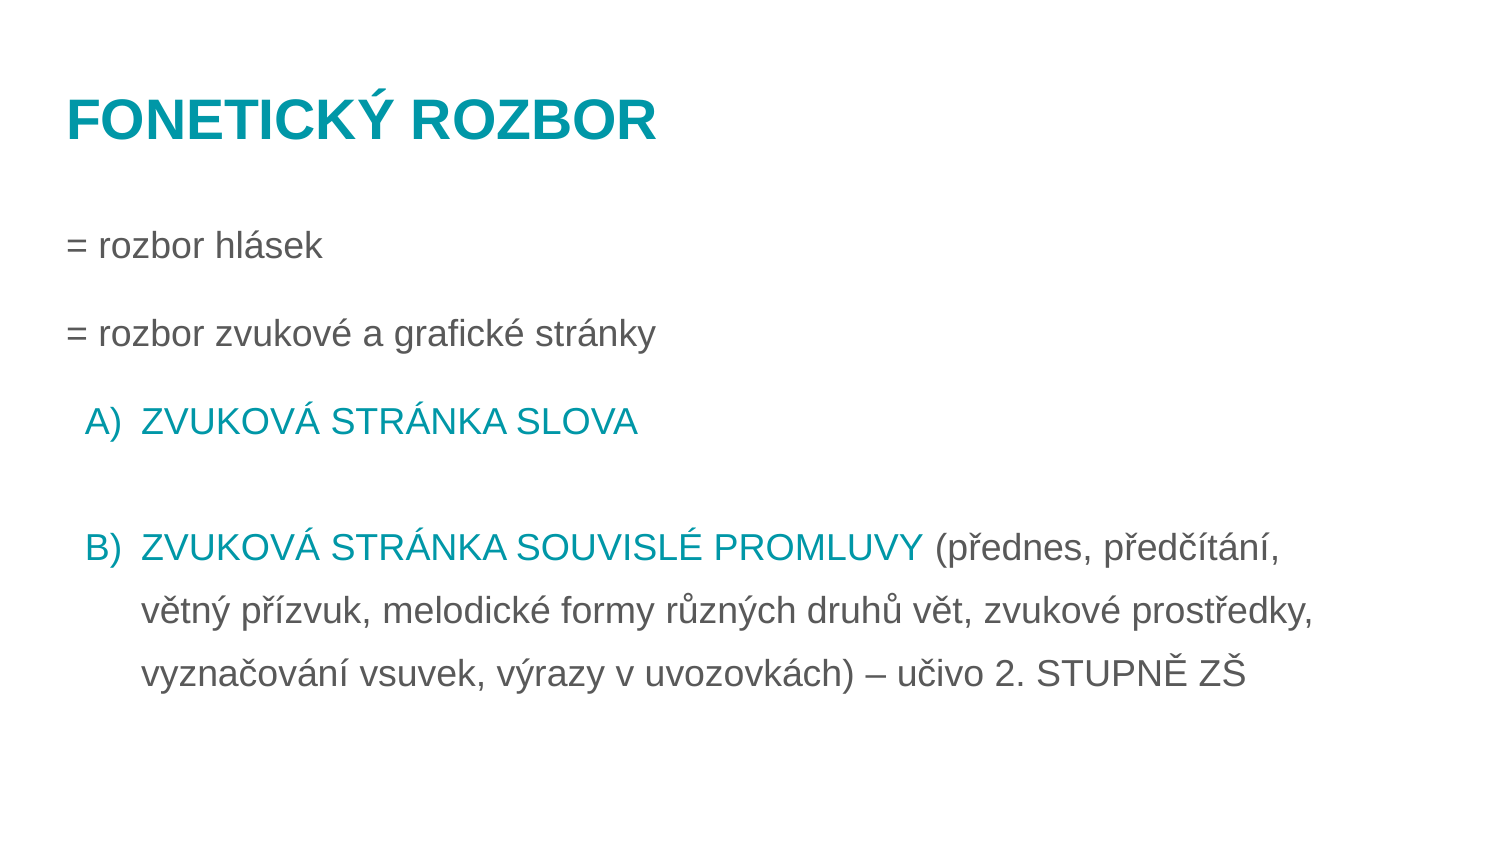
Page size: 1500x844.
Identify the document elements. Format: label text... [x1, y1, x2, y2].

list = rozbor hlásek = rozbor zvukové a grafické stránky ZVUKOVÁ STRÁNKA SLOVA ZVUKOVÁ STRÁNKA SOUVISLÉ PROMLUVY (přednes, předčítání, větný přízvuk, melodické formy různých druhů vět, zvukové prostředky, vyznačování vsuvek, výrazy v uvozovkách) – učivo 2. STUPNĚ ZŠ [51, 189, 1449, 750]
title FONETICKÝ ROZBOR [51, 72, 1449, 167]
